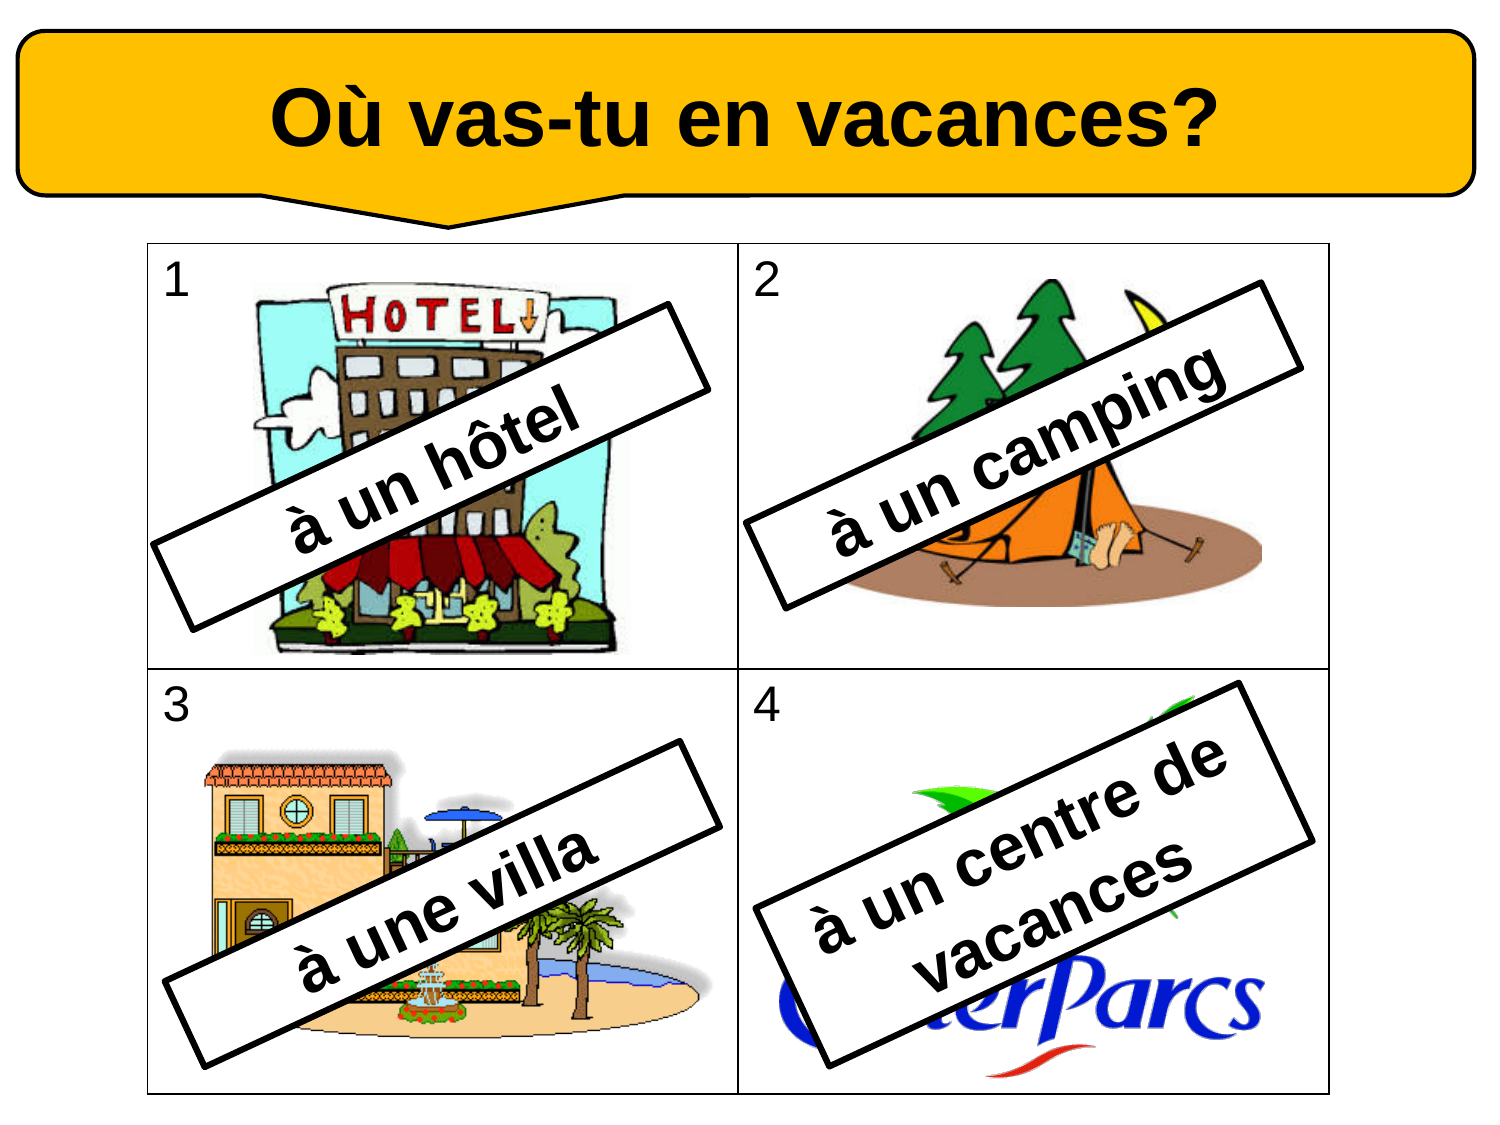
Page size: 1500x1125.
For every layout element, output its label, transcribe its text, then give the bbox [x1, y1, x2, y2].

table_header 1 [148, 244, 737, 668]
text_box à un hôtel [636, 303, 709, 424]
text_box à un camping [1265, 290, 1302, 386]
picture [809, 279, 1262, 607]
text_box à un centre de vacances [1281, 773, 1313, 856]
text_box à un camping [745, 495, 804, 609]
text_box à une villa [164, 975, 178, 1010]
text_box Où vas-tu en vacances? [15, 28, 1477, 230]
table_header 2 [739, 244, 1328, 668]
text_box à un hôtel [153, 499, 248, 631]
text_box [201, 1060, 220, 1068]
picture [183, 686, 1277, 1089]
picture [253, 282, 631, 655]
table_cell 3 [148, 670, 737, 1093]
table_cell 4 [739, 670, 1328, 1093]
